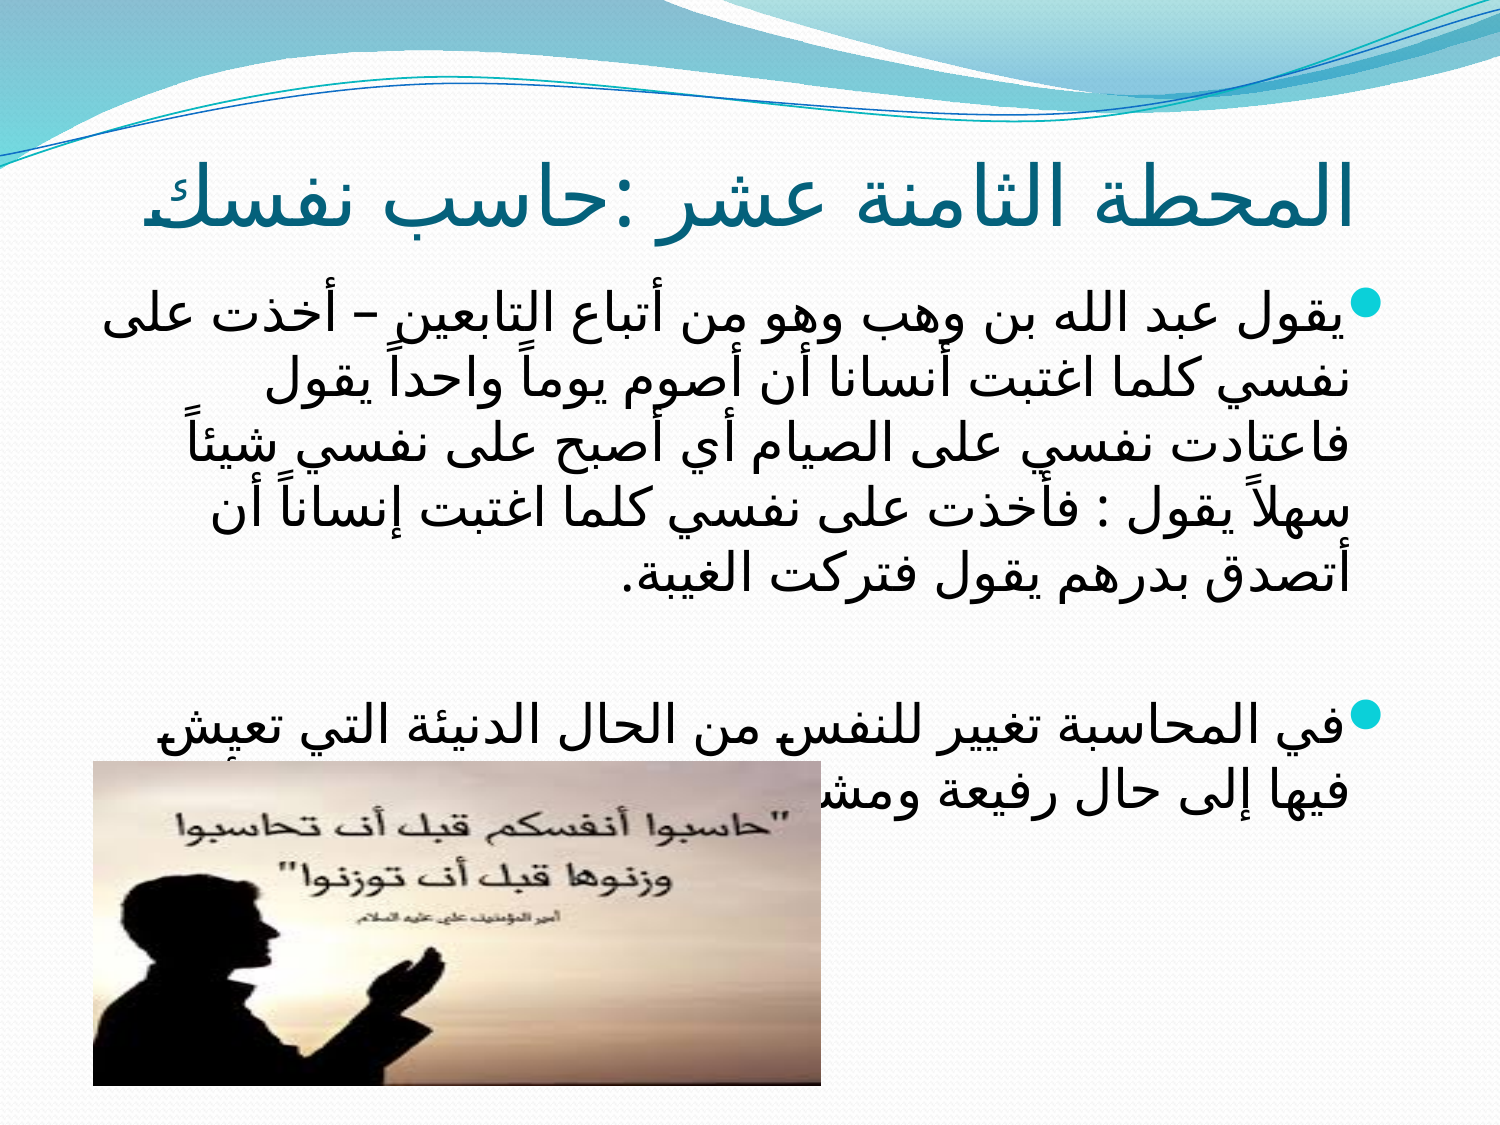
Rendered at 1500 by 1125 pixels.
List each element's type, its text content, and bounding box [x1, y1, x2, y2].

picture [93, 761, 821, 1087]
list يقول عبد الله بن وهب وهو من أتباع التابعين – أخذت على نفسي كلما اغتبت أنسانا أن أصوم يوماً واحداً يقول فاعتادت نفسي على الصيام أي أصبح على نفسي شيئاً سهلاً يقول : فأخذت على نفسي كلما اغتبت إنساناً أن أتصدق بدرهم يقول فتركت الغيبة. في المحاسبة تغيير للنفس من الحال الدنيئة التي تعيش فيها إلى حال رفيعة ومشرفة تسمو بها إلى معالي الأمور. [70, 269, 1413, 957]
title المحطة الثامنة عشر :حاسب نفسك [70, 70, 1413, 243]
